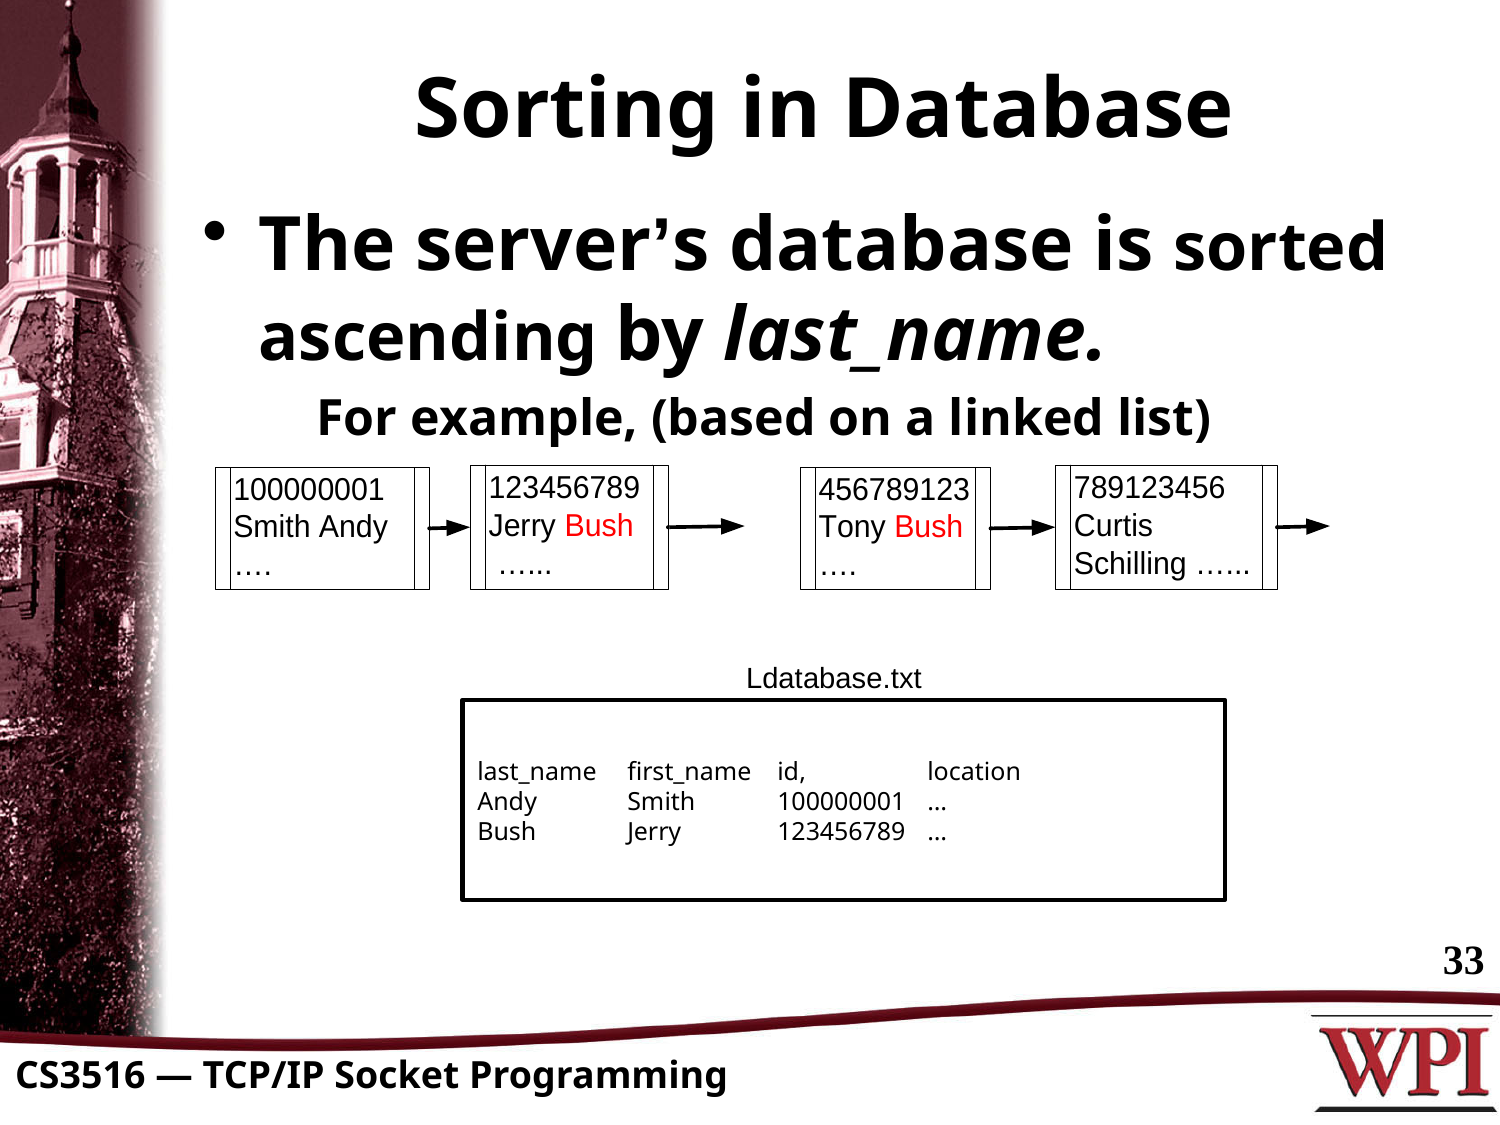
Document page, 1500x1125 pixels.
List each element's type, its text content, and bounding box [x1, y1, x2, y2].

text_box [212, 462, 772, 593]
footer CS3516 — TCP/IP Socket Programming [0, 1048, 834, 1125]
slide_number 33 [1417, 924, 1500, 1004]
text_box last_name first_name id, location Andy Smith 100000001 … Bush Jerry 123456789 … [460, 698, 1227, 902]
title Sorting in Database [187, 24, 1463, 183]
text_box Ldatabase.txt [731, 651, 957, 702]
picture [0, 0, 1500, 1125]
list The server’s database is sorted ascending by last_name. For example, (based on a linked list) [187, 187, 1463, 930]
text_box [797, 462, 1357, 593]
